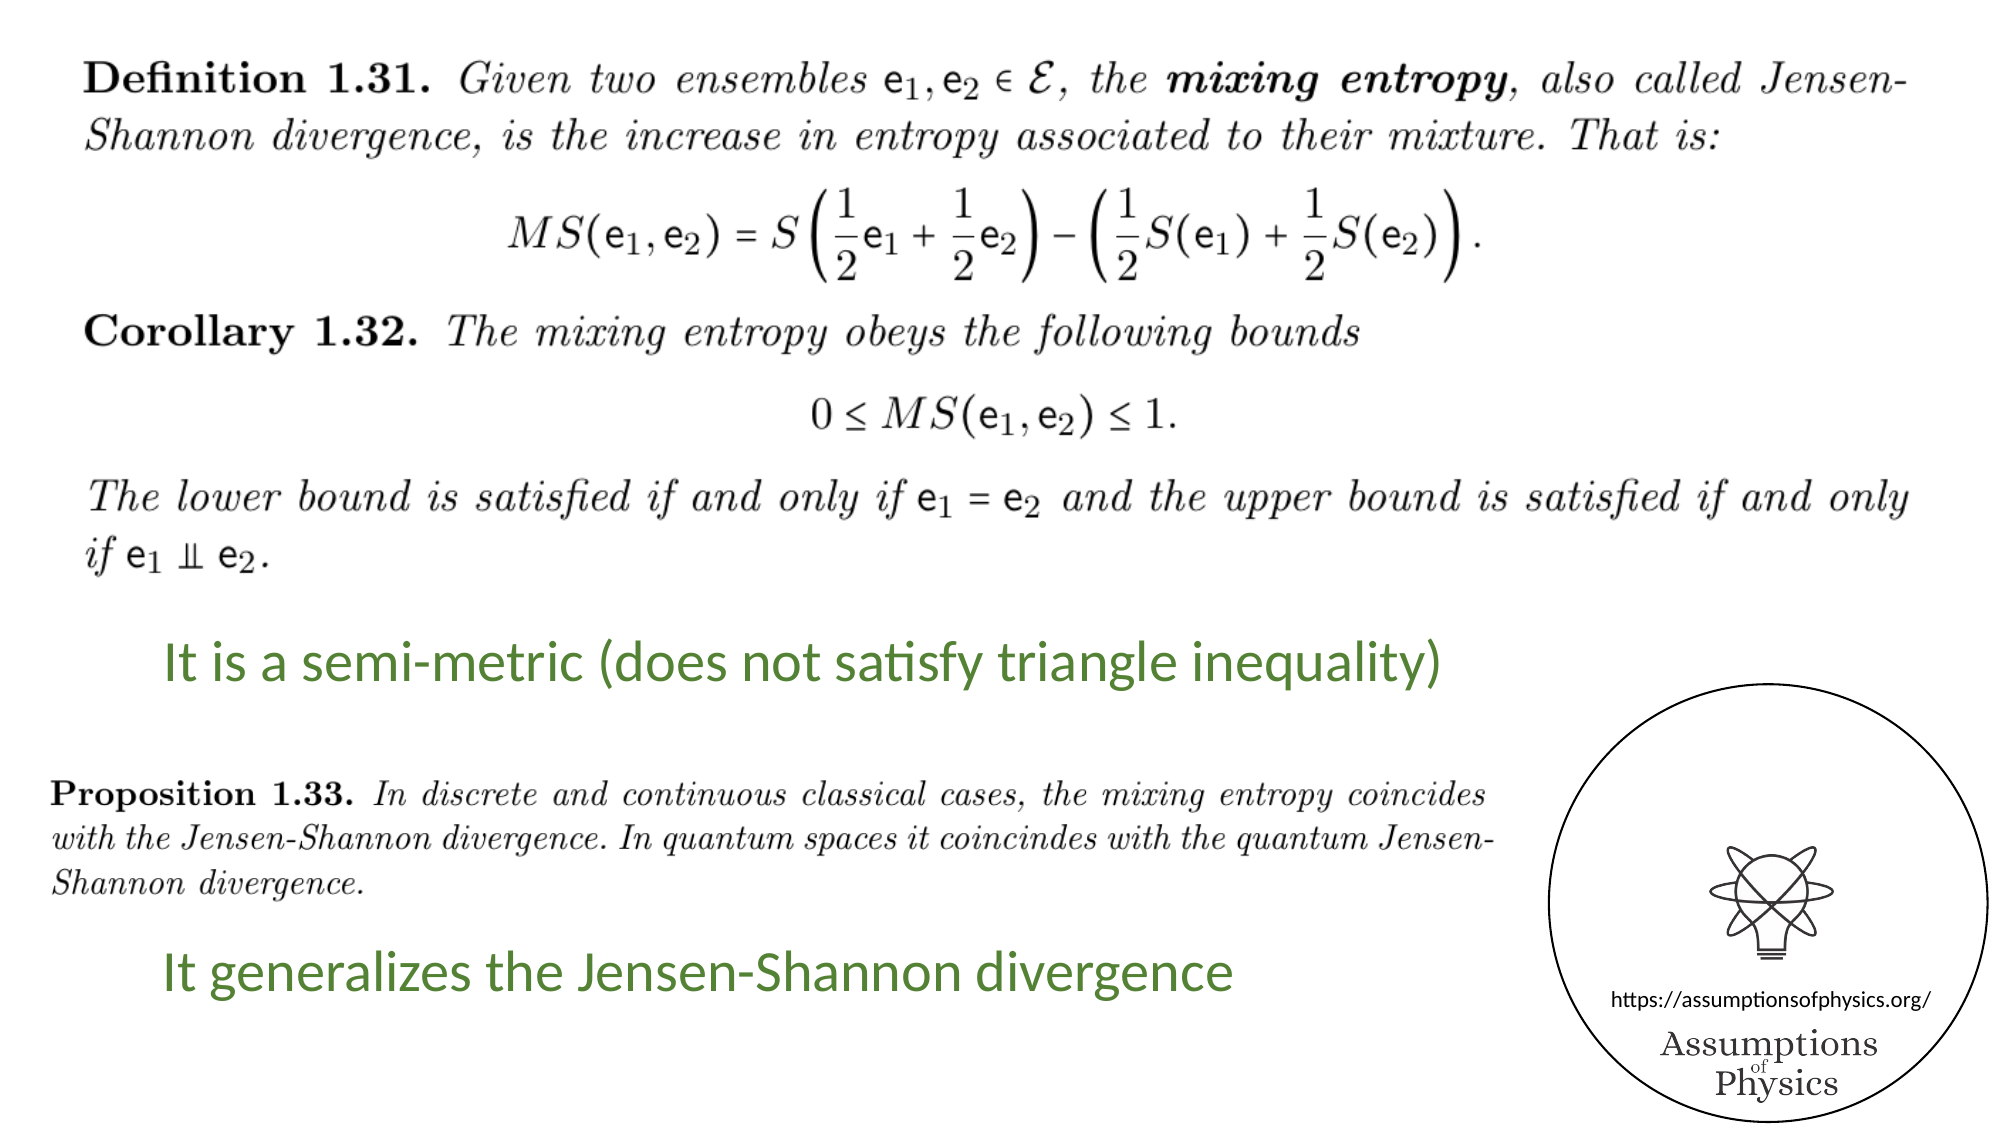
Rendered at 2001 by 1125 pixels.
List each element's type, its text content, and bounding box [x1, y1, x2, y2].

text_box It is a semi-metric (does not satisfy triangle inequality) [149, 615, 1473, 701]
picture [61, 40, 1939, 603]
picture [1709, 846, 1834, 960]
picture [43, 768, 1506, 913]
picture [1660, 1029, 1877, 1103]
text_box It generalizes the Jensen-Shannon divergence [147, 925, 1250, 1010]
